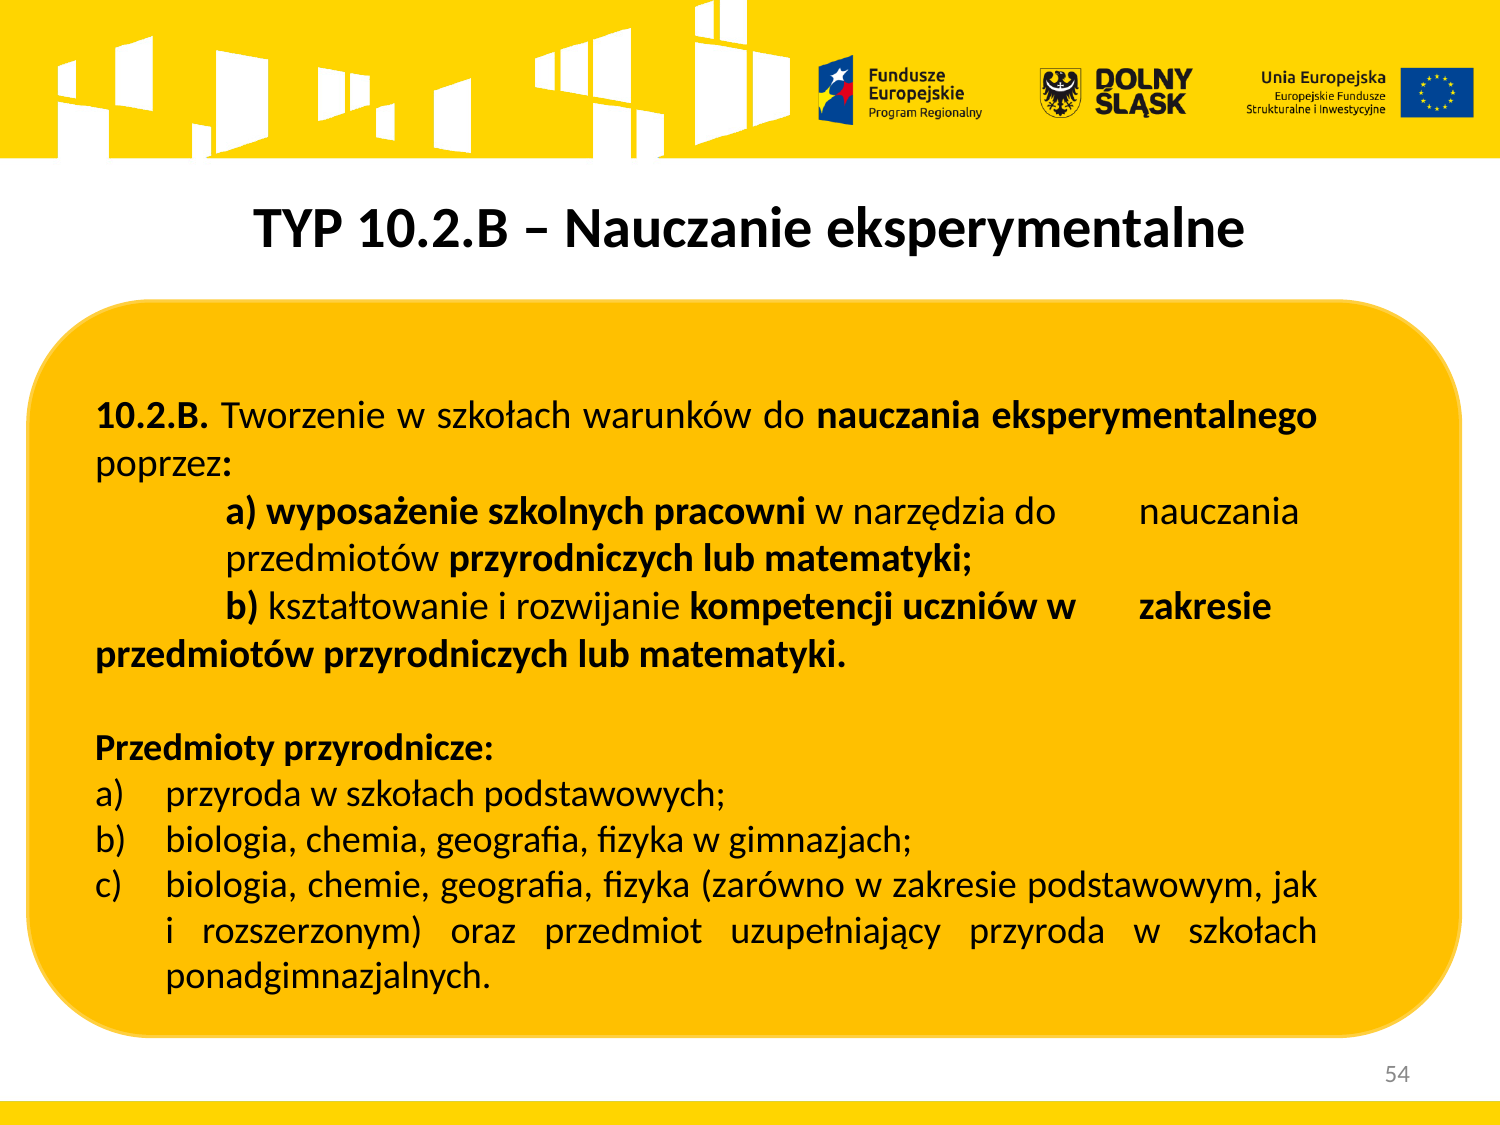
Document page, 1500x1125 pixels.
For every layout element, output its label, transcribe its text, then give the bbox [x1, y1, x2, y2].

text_box 10.2.B. Tworzenie w szkołach warunków do nauczania eksperymentalnego poprzez: a) wyposażenie szkolnych pracowni w narzędzia do nauczania przedmiotów przyrodniczych lub matematyki; b) kształtowanie i rozwijanie kompetencji uczniów w zakresie przedmiotów przyrodniczych lub matematyki. Przedmioty przyrodnicze: przyroda w szkołach podstawowych; biologia, chemia, geografia, fizyka w gimnazjach; biologia, chemie, geografia, fizyka (zarówno w zakresie podstawowym, jak i rozszerzonym) oraz przedmiot uzupełniający przyroda w szkołach ponadgimnazjalnych. [80, 277, 1333, 1010]
title TYP 10.2.B – Nauczanie eksperymentalne [74, 171, 1426, 278]
picture [0, 0, 1500, 1125]
text_box [26, 299, 1463, 1039]
slide_number 54 [1074, 1042, 1425, 1103]
